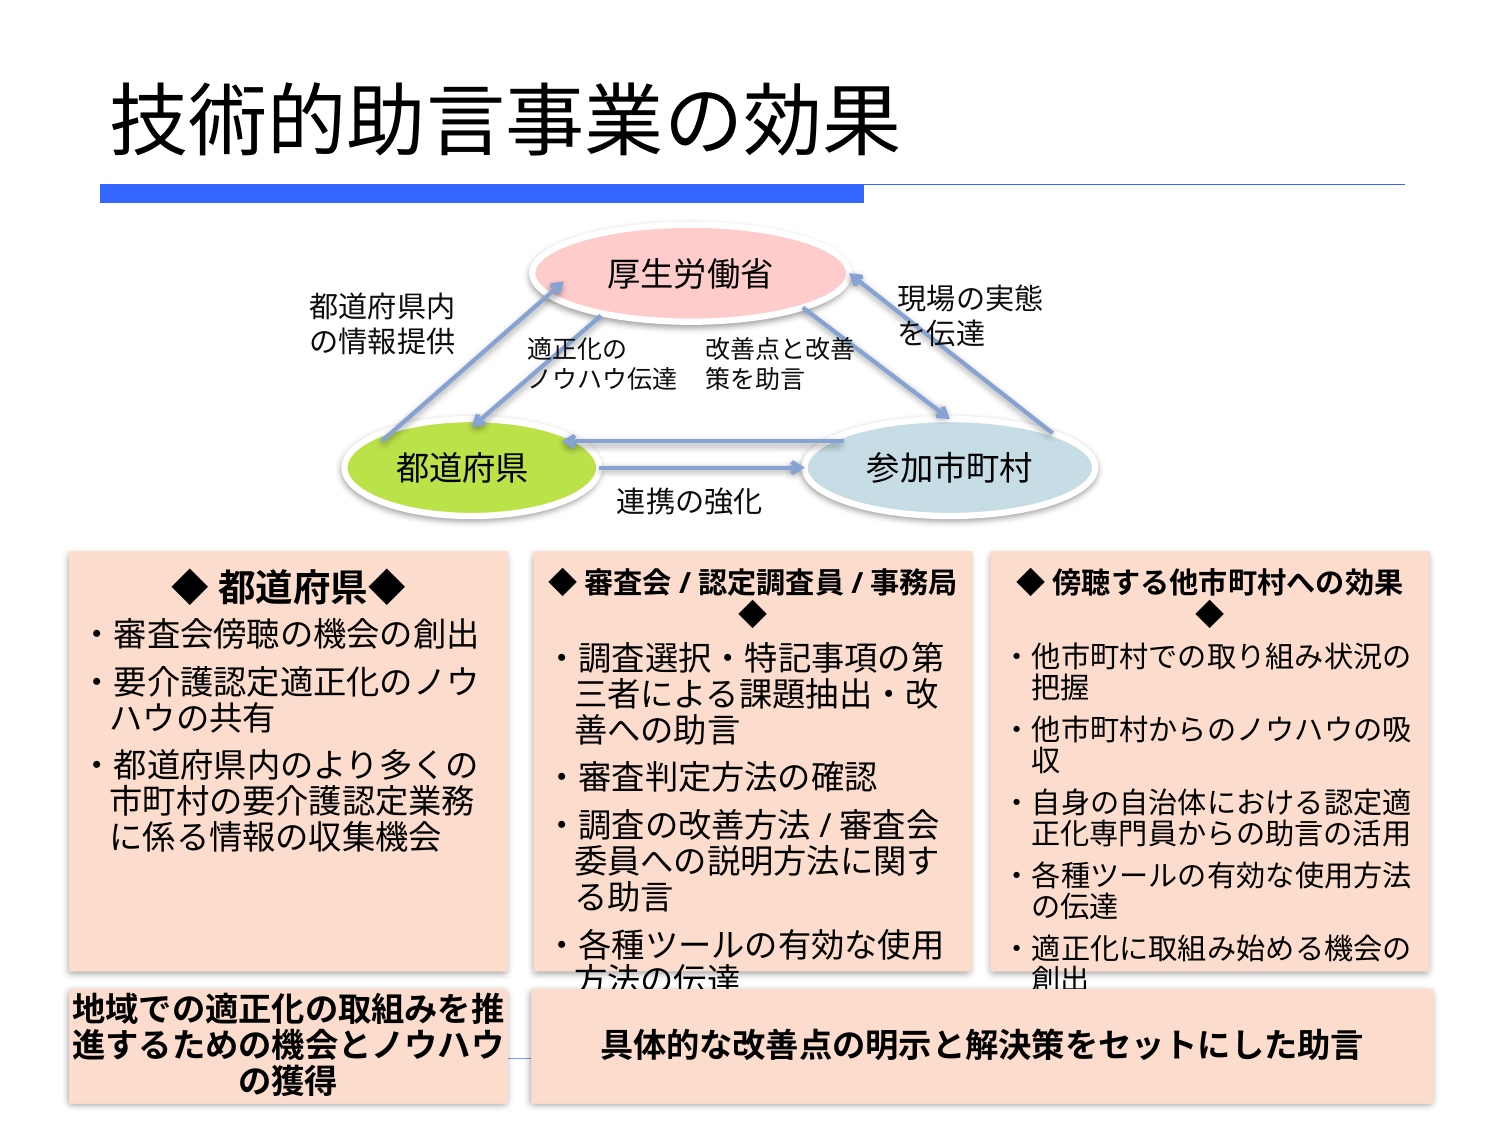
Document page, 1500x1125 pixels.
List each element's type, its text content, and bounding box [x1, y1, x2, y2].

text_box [533, 550, 973, 972]
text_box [68, 988, 509, 1104]
title 技術的助言事業の効果 [93, 49, 1407, 173]
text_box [294, 224, 1096, 527]
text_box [990, 550, 1430, 972]
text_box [68, 550, 509, 972]
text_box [531, 988, 1434, 1104]
